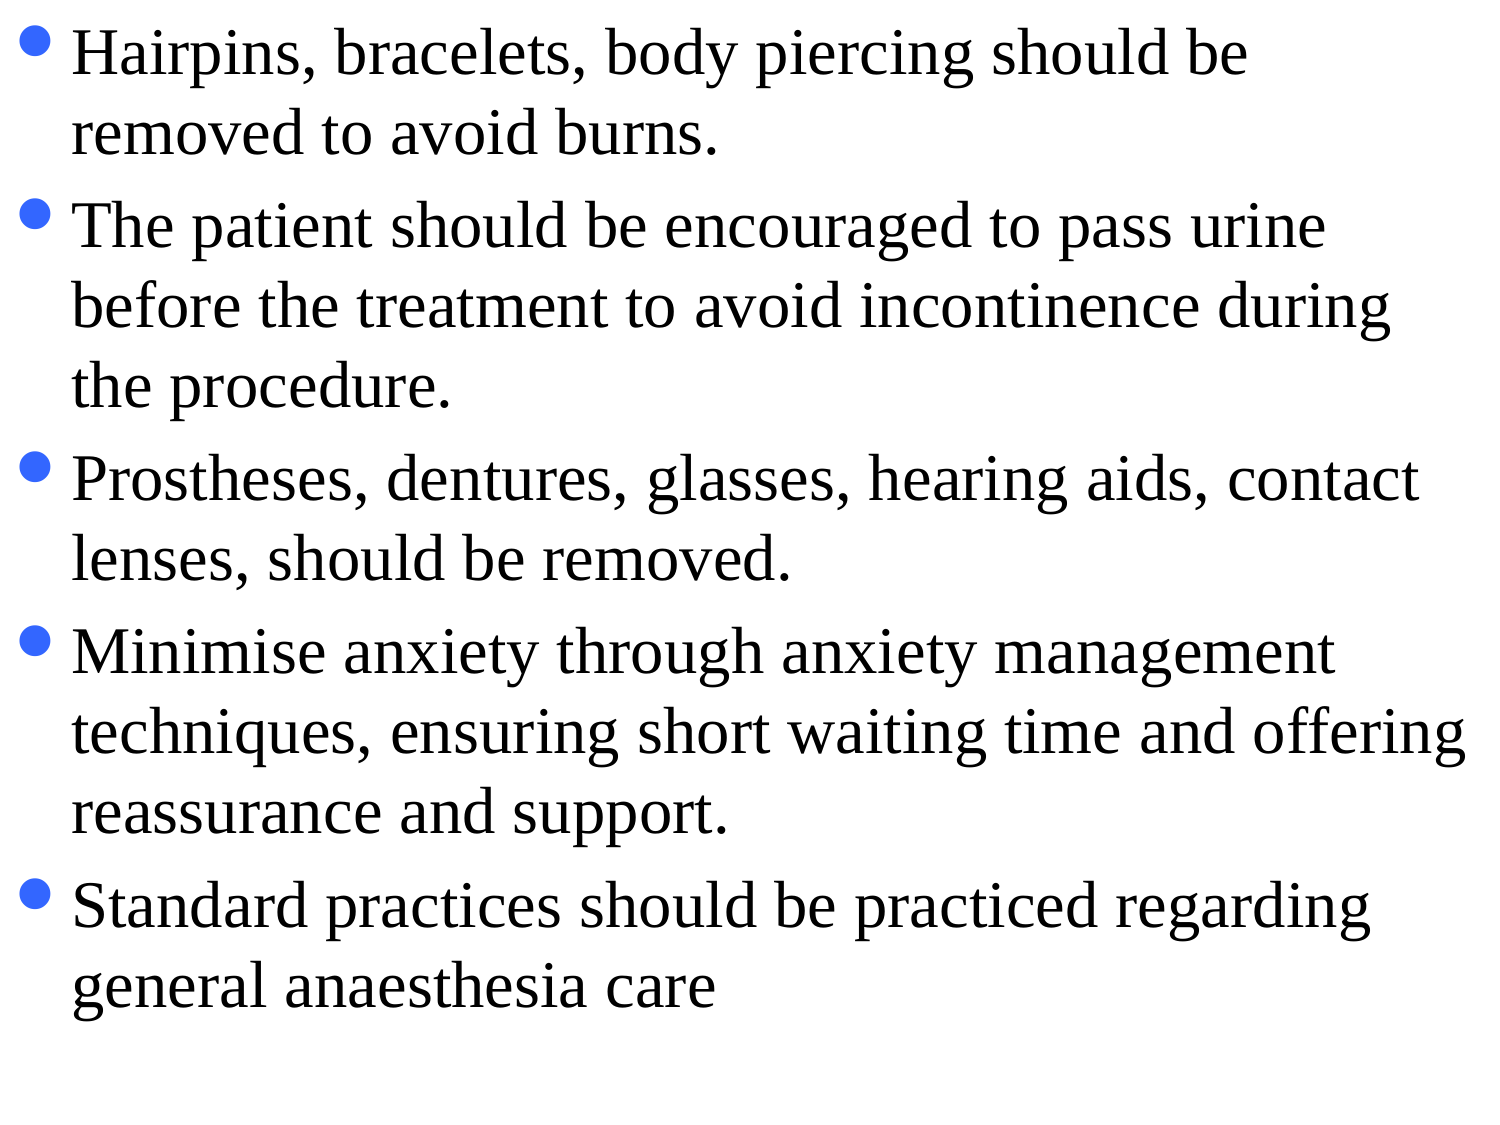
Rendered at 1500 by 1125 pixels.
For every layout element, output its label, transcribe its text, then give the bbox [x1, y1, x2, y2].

list Hairpins, bracelets, body piercing should be removed to avoid burns. The patient should be encouraged to pass urine before the treatment to avoid incontinence during the procedure. Prostheses, dentures, glasses, hearing aids, contact lenses, should be removed. Minimise anxiety through anxiety management techniques, ensuring short waiting time and offering reassurance and support. Standard practices should be practiced regarding general anaesthesia care [0, 0, 1500, 1001]
